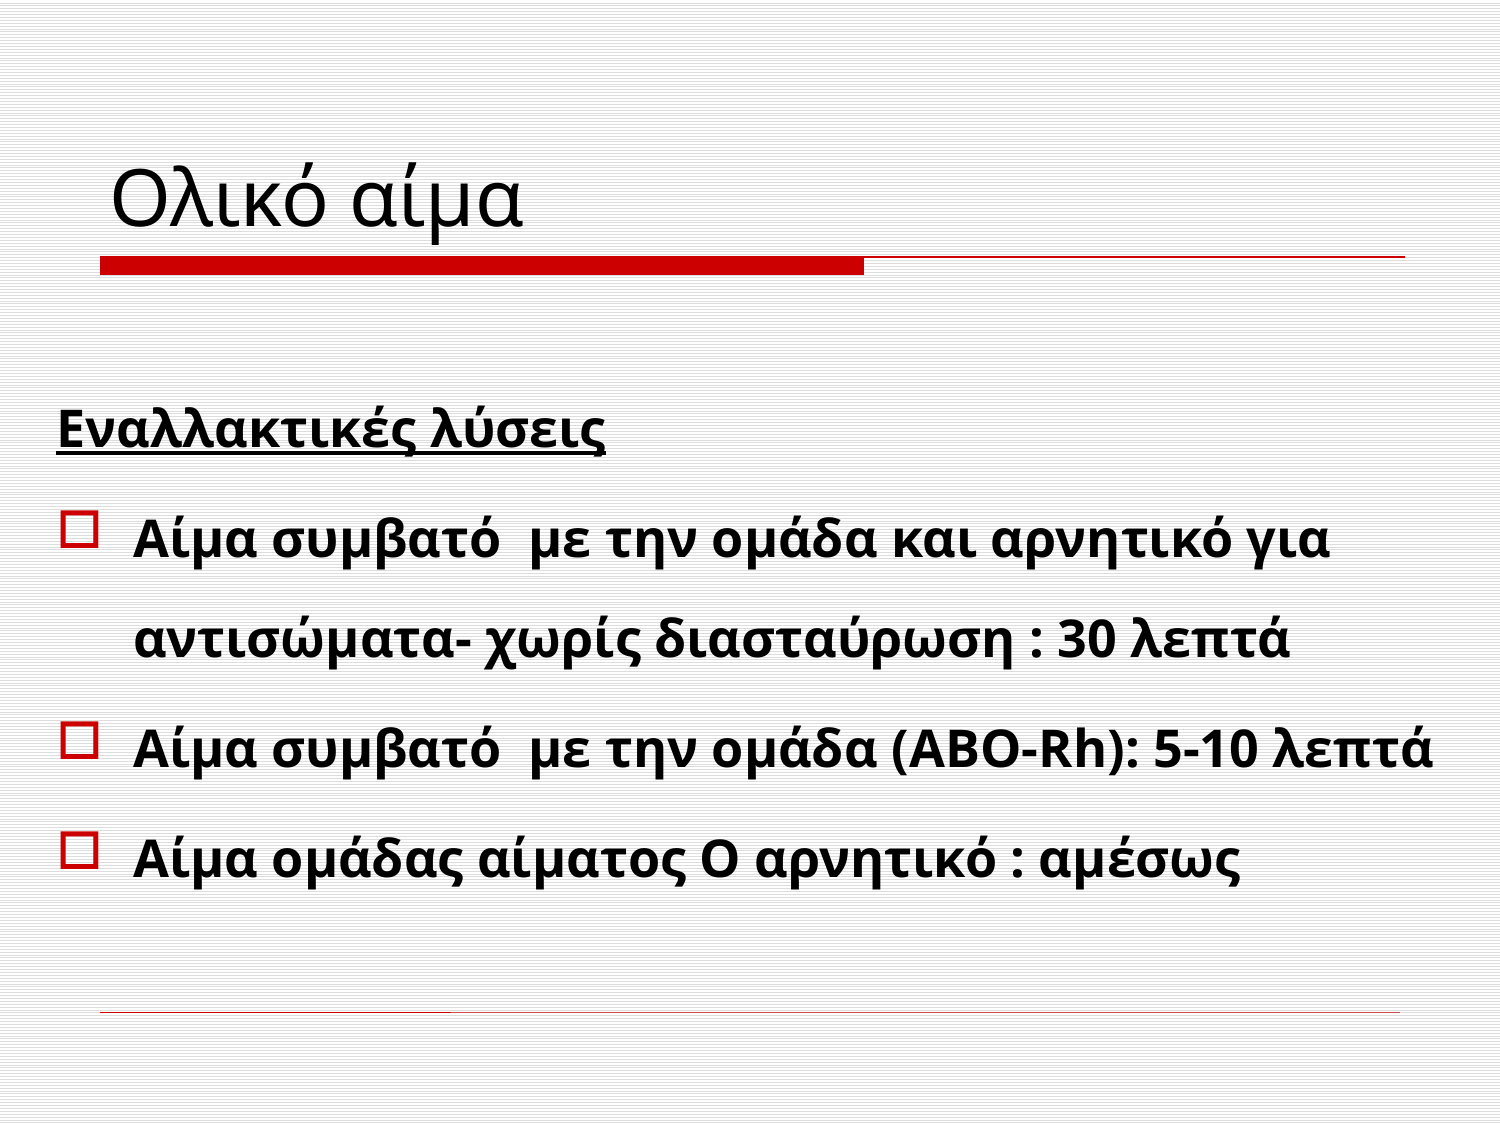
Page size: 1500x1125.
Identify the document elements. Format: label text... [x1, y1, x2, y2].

list Εναλλακτικές λύσεις Αίμα συμβατό με την ομάδα και αρνητικό για αντισώματα- χωρίς διασταύρωση : 30 λεπτά Αίμα συμβατό με την ομάδα (ΑΒΟ-Rh): 5-10 λεπτά Αίμα ομάδας αίματος Ο αρνητικό : αμέσως [40, 349, 1473, 1049]
title Ολικό αίμα [93, 49, 1407, 250]
